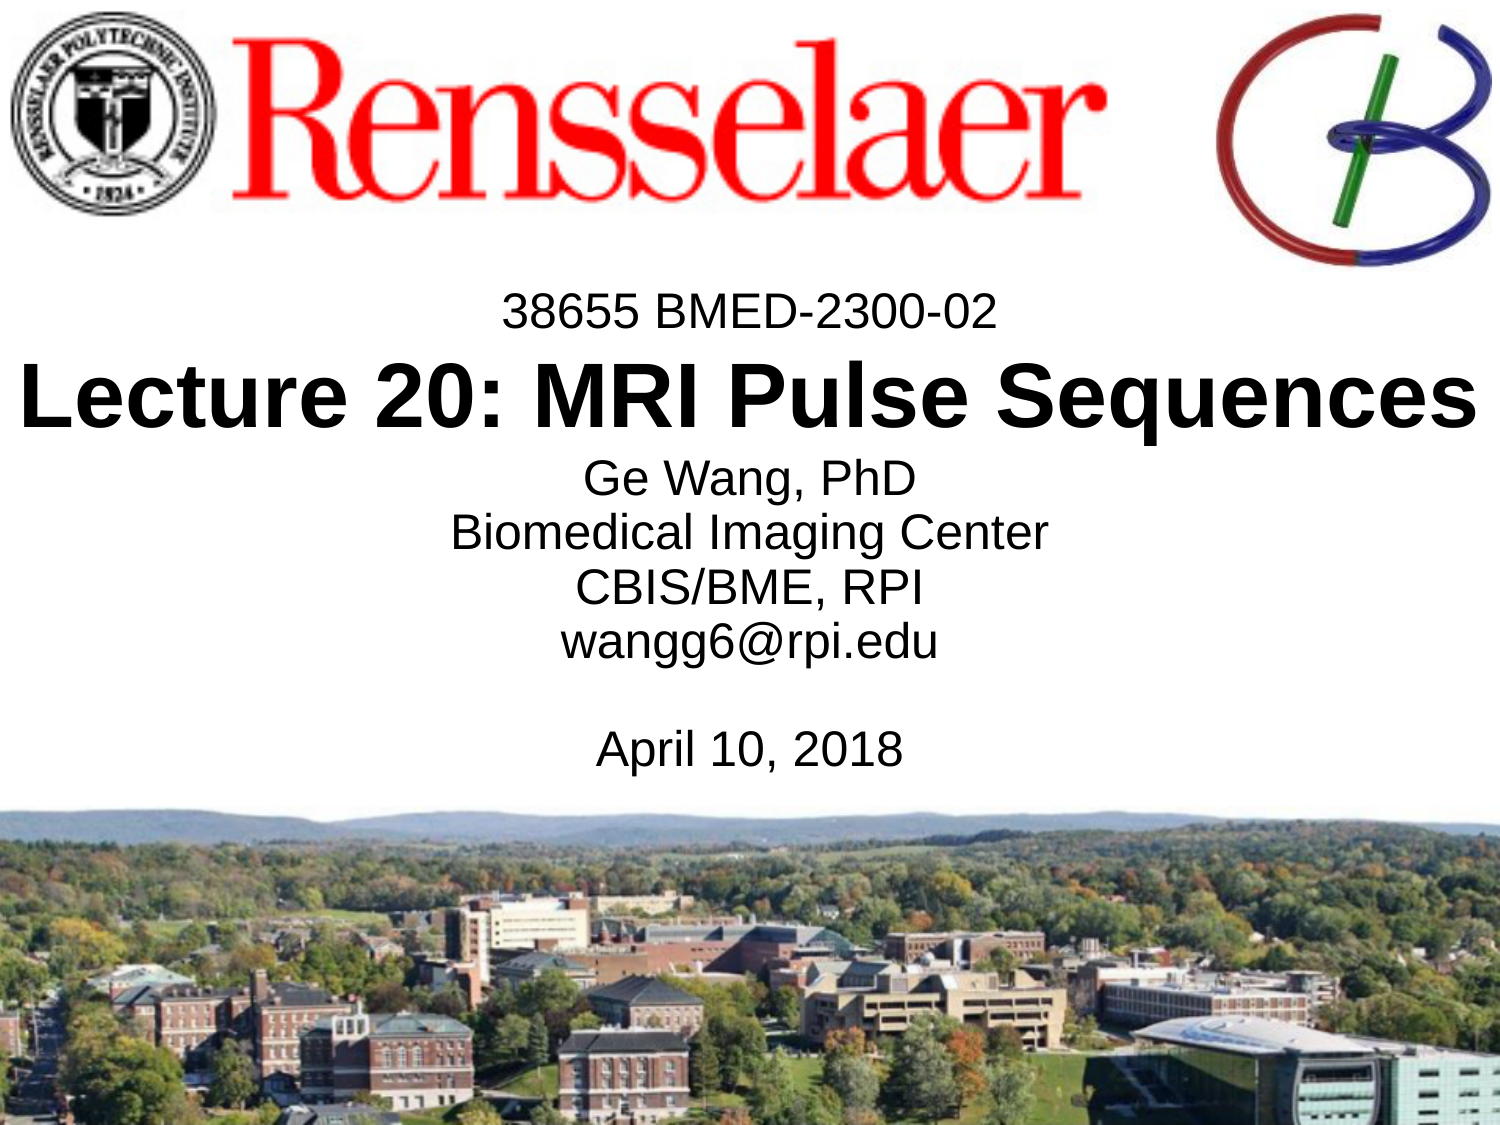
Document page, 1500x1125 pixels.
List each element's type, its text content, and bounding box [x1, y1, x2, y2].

picture [0, 803, 1500, 1125]
picture [1214, 8, 1492, 272]
text_box 38655 BMED-2300-02 Lecture 20: MRI Pulse Sequences Ge Wang, PhD Biomedical Imaging Center CBIS/BME, RPI wangg6@rpi.edu April 10, 2018 [0, 282, 1500, 802]
picture [9, 9, 1111, 220]
